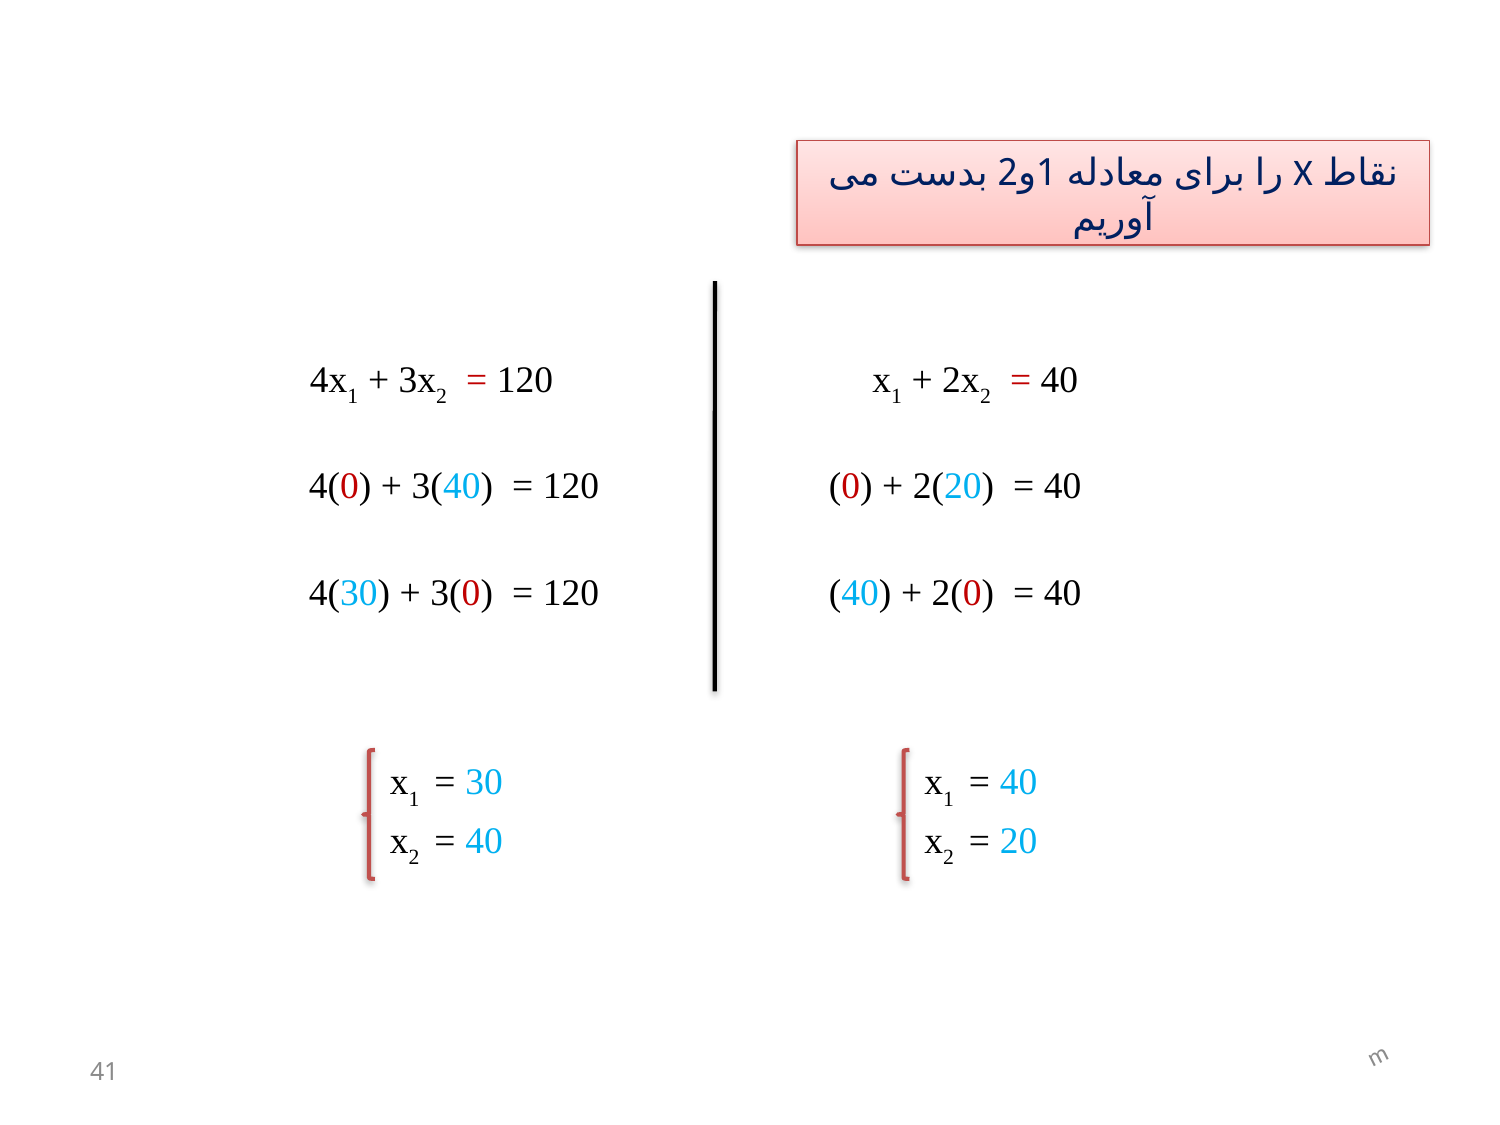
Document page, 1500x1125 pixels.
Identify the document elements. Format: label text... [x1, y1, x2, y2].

text_box نقاط X را برای معادله 1و2 بدست می آوریم [796, 140, 1430, 246]
text_box [366, 877, 376, 882]
text_box 4x1 + 3x2 = 120 [295, 347, 578, 416]
text_box x2 = 40 [356, 808, 539, 877]
text_box x1 + 2x2 = 40 [857, 347, 1093, 416]
text_box x2 = 20 [890, 808, 1074, 877]
text_box (40) + 2(0) = 40 [785, 560, 1125, 621]
text_box [901, 877, 910, 882]
text_box (0) + 2(20) = 40 [785, 453, 1125, 514]
text_box 4(30) + 3(0) = 120 [294, 560, 624, 621]
text_box 4(0) + 3(40) = 120 [294, 453, 624, 514]
text_box m [1207, 959, 1500, 1125]
text_box x1 = 30 [356, 749, 539, 808]
text_box x1 = 40 [890, 749, 1074, 808]
slide_number 41 [75, 1042, 425, 1103]
